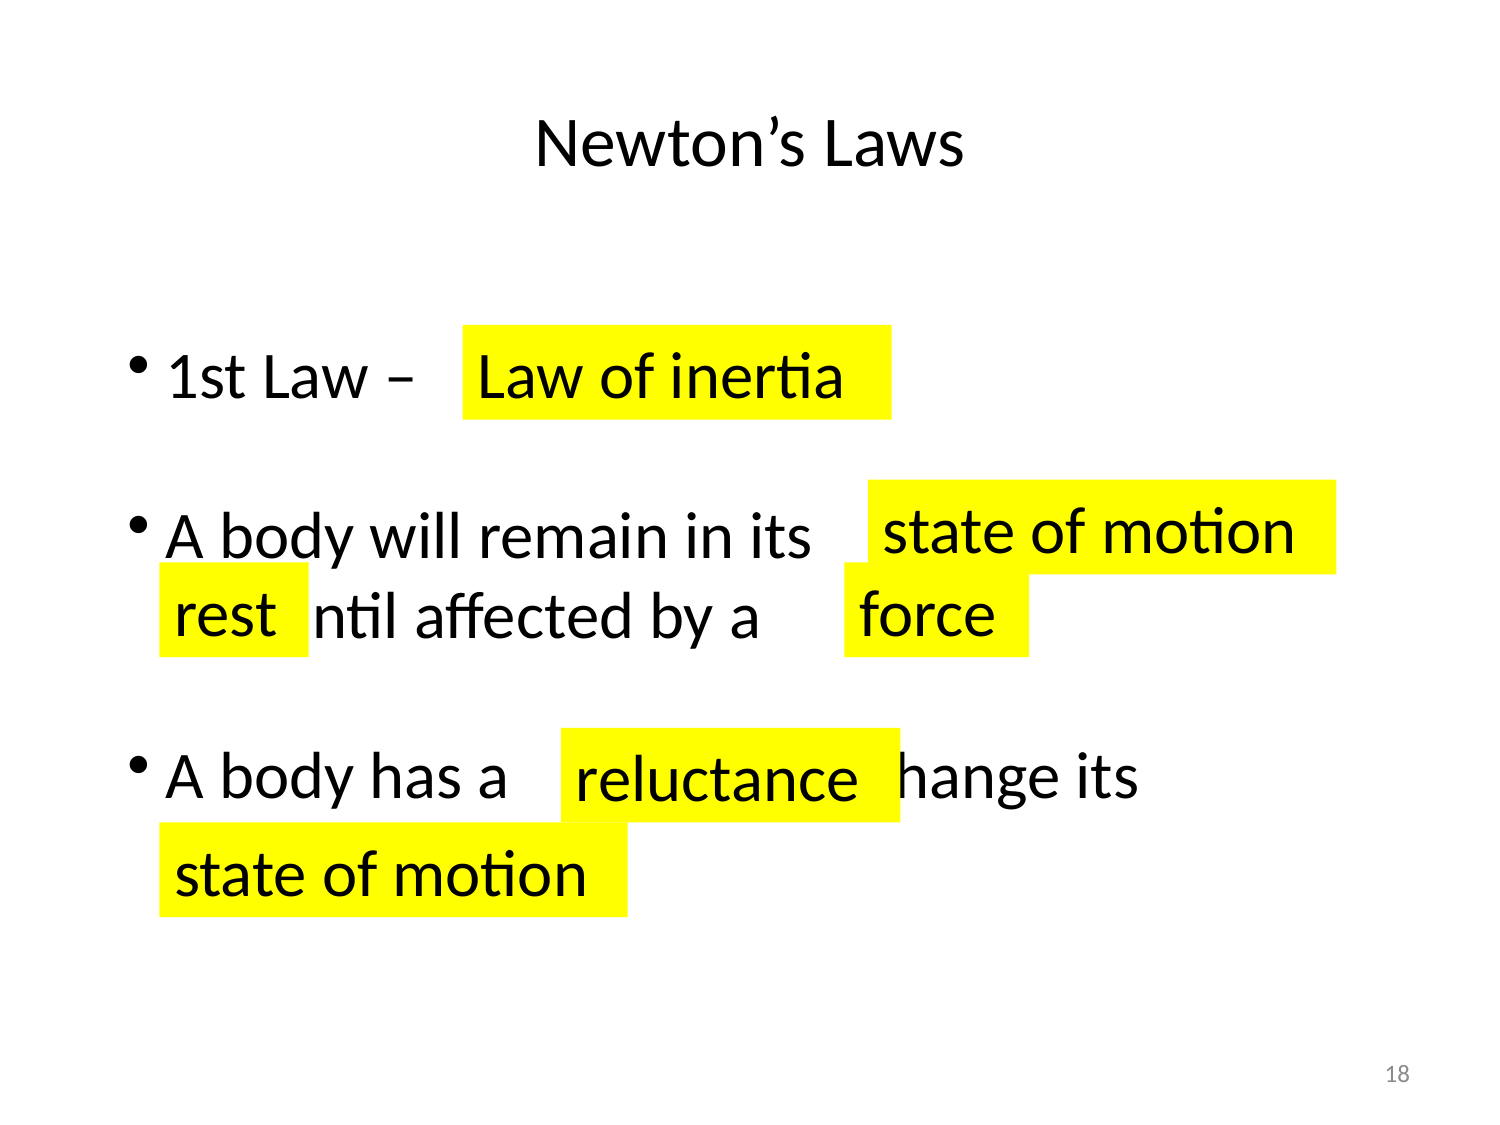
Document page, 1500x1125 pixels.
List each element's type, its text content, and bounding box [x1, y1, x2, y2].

text_box reluctance [560, 727, 901, 823]
text_box 1st Law – A body will remain in its / until affected by a A body has a to change its [112, 324, 1388, 900]
slide_number 18 [1074, 1042, 1425, 1103]
text_box state of motion [159, 822, 628, 918]
title Newton’s Laws [112, 87, 1388, 189]
text_box state of motion [868, 479, 1337, 575]
text_box force [844, 562, 1030, 658]
text_box rest [159, 562, 309, 658]
text_box Law of inertia [462, 324, 892, 420]
